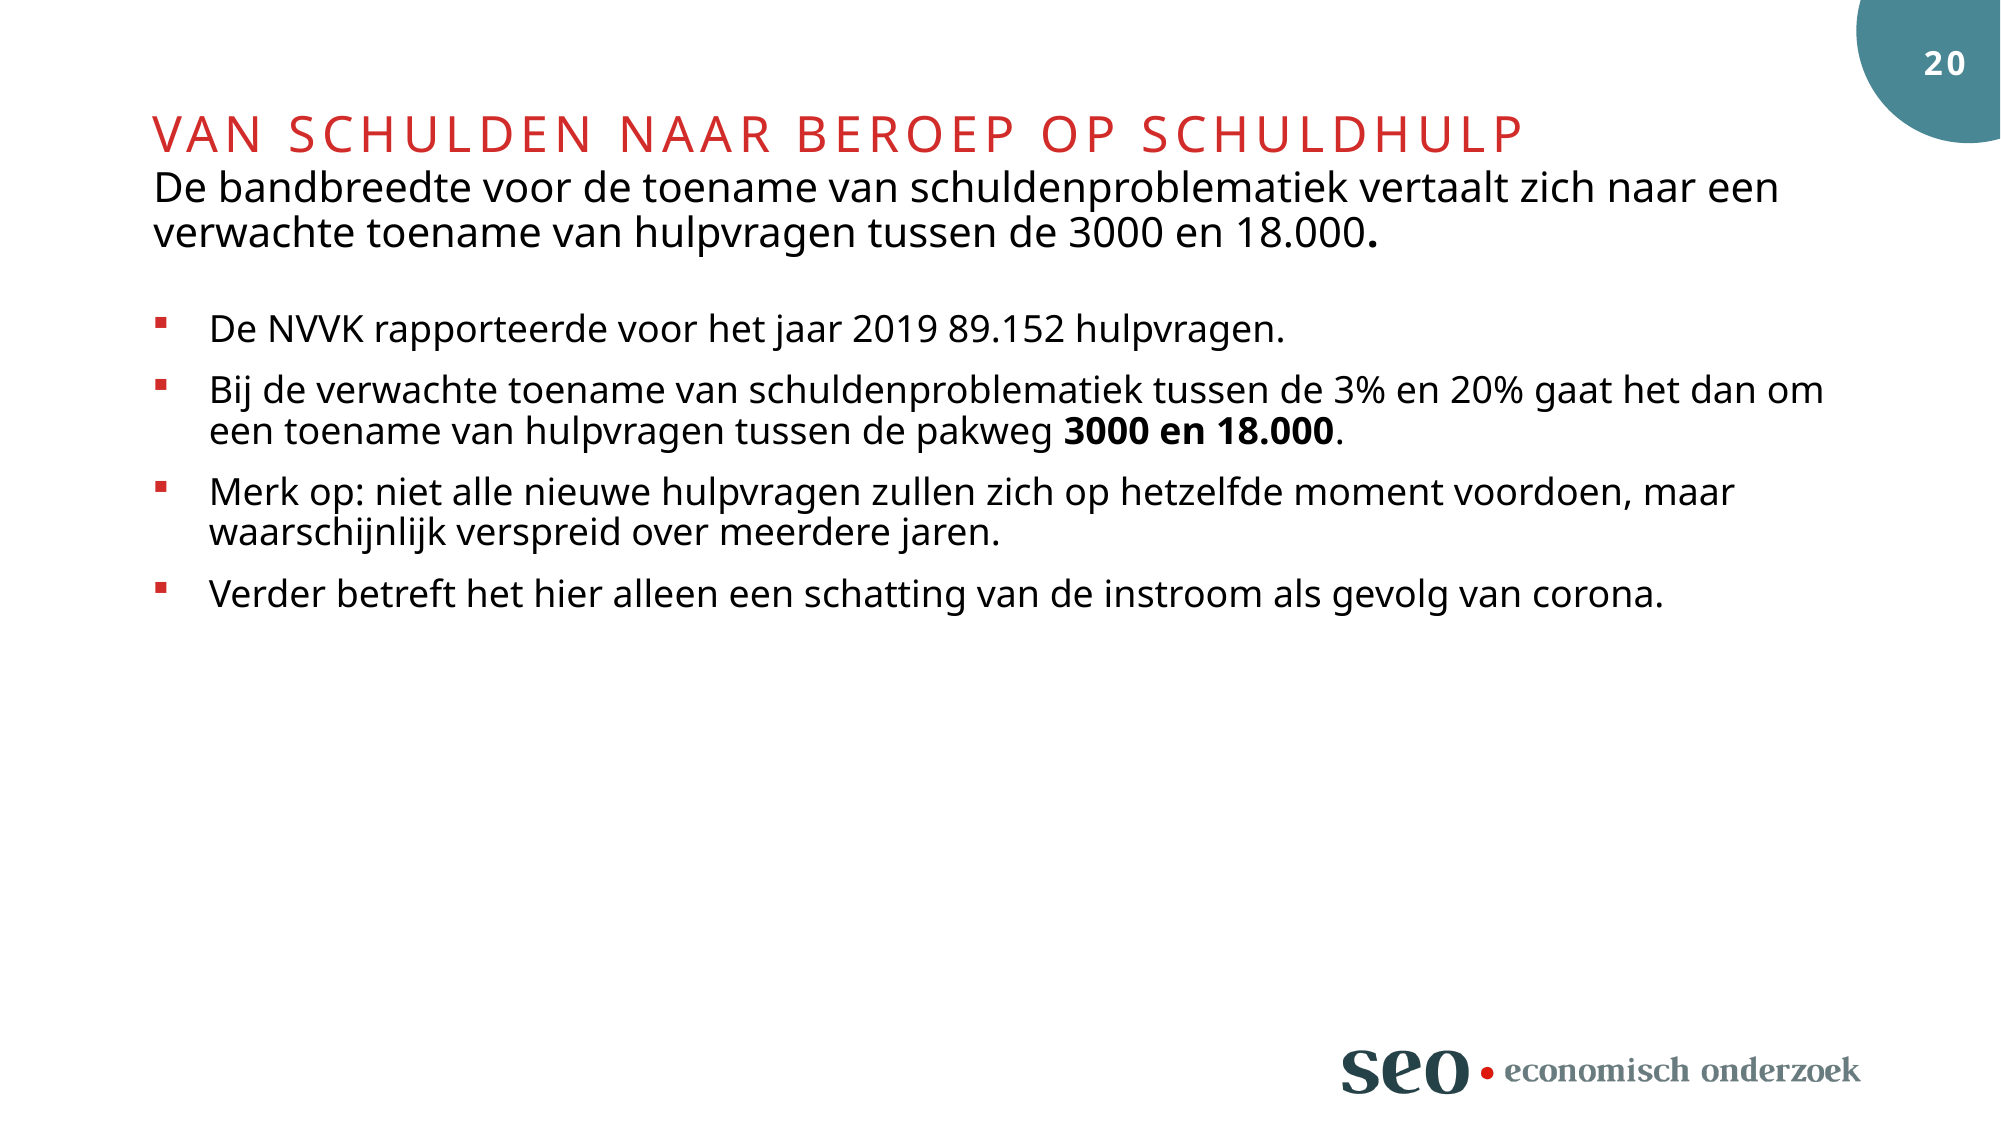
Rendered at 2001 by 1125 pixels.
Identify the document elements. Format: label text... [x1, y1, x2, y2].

list De NVVK rapporteerde voor het jaar 2019 89.152 hulpvragen. Bij de verwachte toename van schuldenproblematiek tussen de 3% en 20% gaat het dan om een toename van hulpvragen tussen de pakweg 3000 en 18.000. Merk op: niet alle nieuwe hulpvragen zullen zich op hetzelfde moment voordoen, maar waarschijnlijk verspreid over meerdere jaren. Verder betreft het hier alleen een schatting van de instroom als gevolg van corona. [137, 302, 1864, 1024]
picture [1341, 1046, 1863, 1097]
list Van schulden naar beroep op schuldhulp [137, 101, 1864, 152]
title De bandbreedte voor de toename van schuldenproblematiek vertaalt zich naar een verwachte toename van hulpvragen tussen de 3000 en 18.000. [138, 158, 1863, 279]
